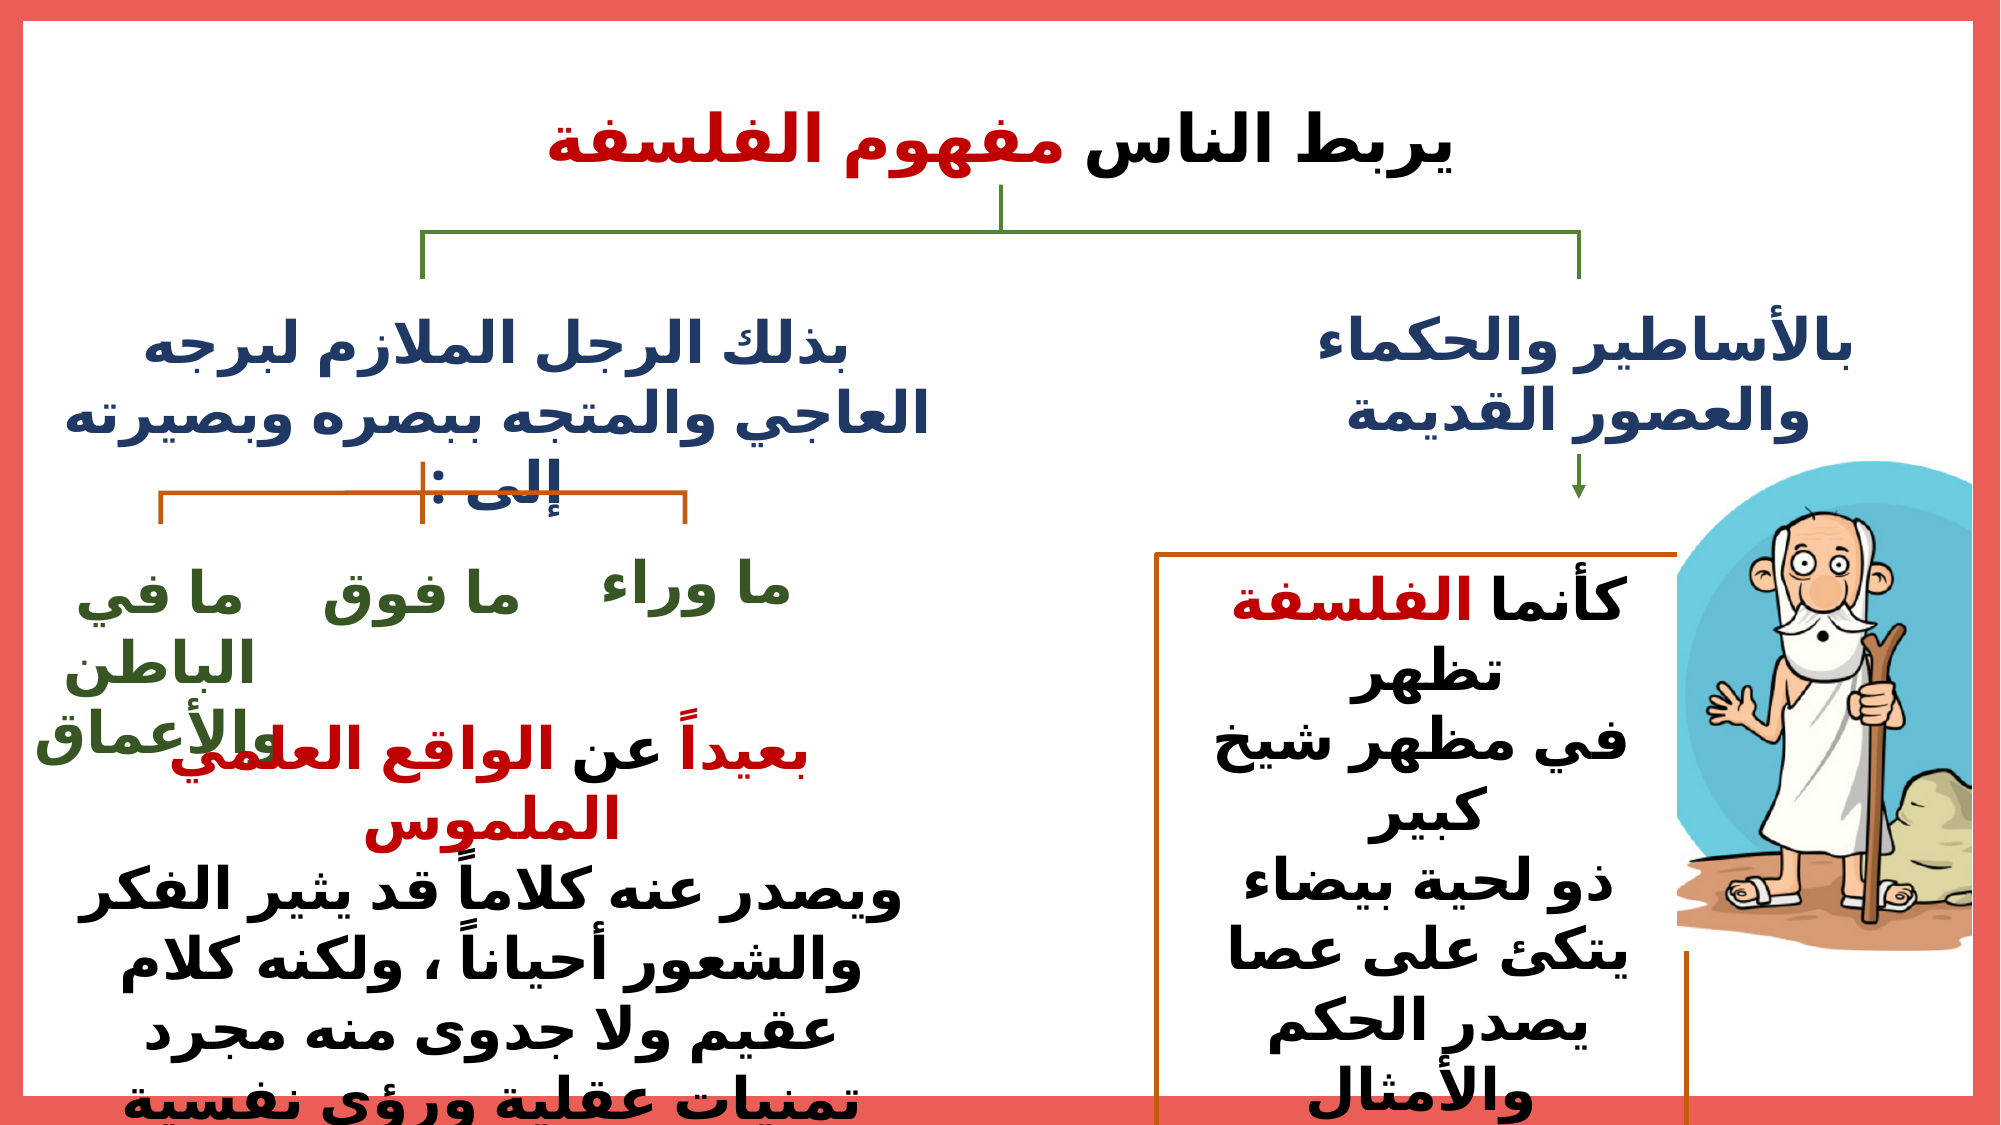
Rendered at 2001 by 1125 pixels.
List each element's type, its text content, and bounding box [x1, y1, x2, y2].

text_box [422, 184, 1580, 280]
text_box ما وراء [494, 537, 884, 623]
text_box ما في الباطن والأعماق [3, 547, 318, 773]
text_box بعيداً عن الواقع العلمي الملموس ويصدر عنه كلاماً قد يثير الفكر والشعور أحياناً ، ولكنه كلام عقيم ولا جدوى منه مجرد تمنيات عقلية ورؤى نفسية وأخلاقية لا تتصل بالواقع [36, 704, 949, 1125]
picture [1677, 461, 1972, 951]
text_box يربط الناس مفهوم الفلسفة [93, 48, 1909, 184]
text_box ما فوق [318, 547, 618, 633]
text_box [159, 461, 687, 525]
text_box بذلك الرجل الملازم لبرجه العاجي والمتجه ببصره وبصيرته إلى : [41, 298, 954, 523]
text_box بالأساطير والحكماء والعصور القديمة [1275, 294, 1883, 450]
text_box كأنما الفلسفة تظهر في مظهر شيخ كبير ذو لحية بيضاء يتكئ على عصا يصدر الحكم والأمثال [1156, 554, 1687, 1125]
